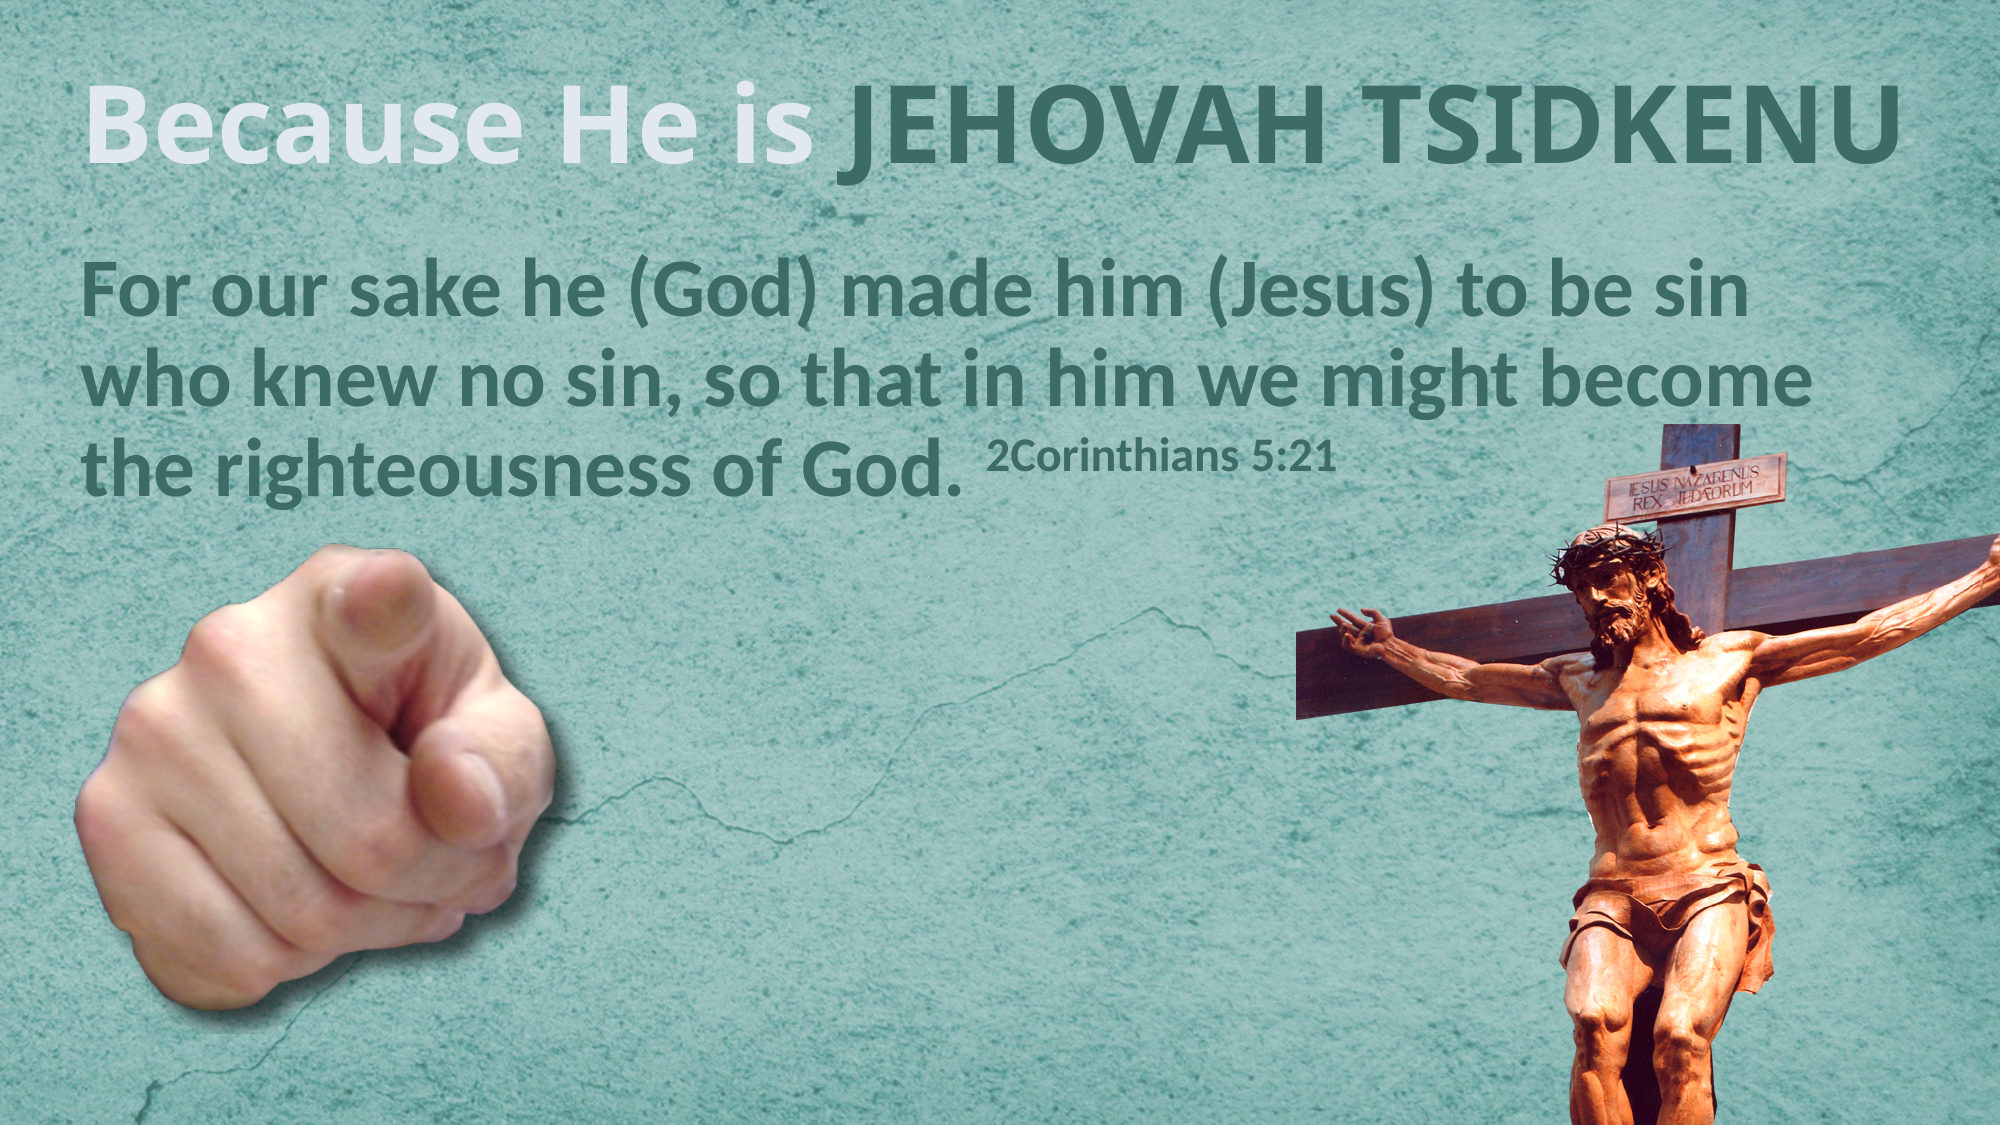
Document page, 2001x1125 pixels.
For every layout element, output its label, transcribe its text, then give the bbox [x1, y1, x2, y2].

picture [0, 0, 2000, 1125]
list For our sake he (God) made him (Jesus) to be sin who knew no sin, so that in him we might become the righteousness of God. 2Corinthians 5:21 [65, 236, 1863, 1014]
title Because He is JEHOVAH TSIDKENU [65, 19, 2000, 237]
